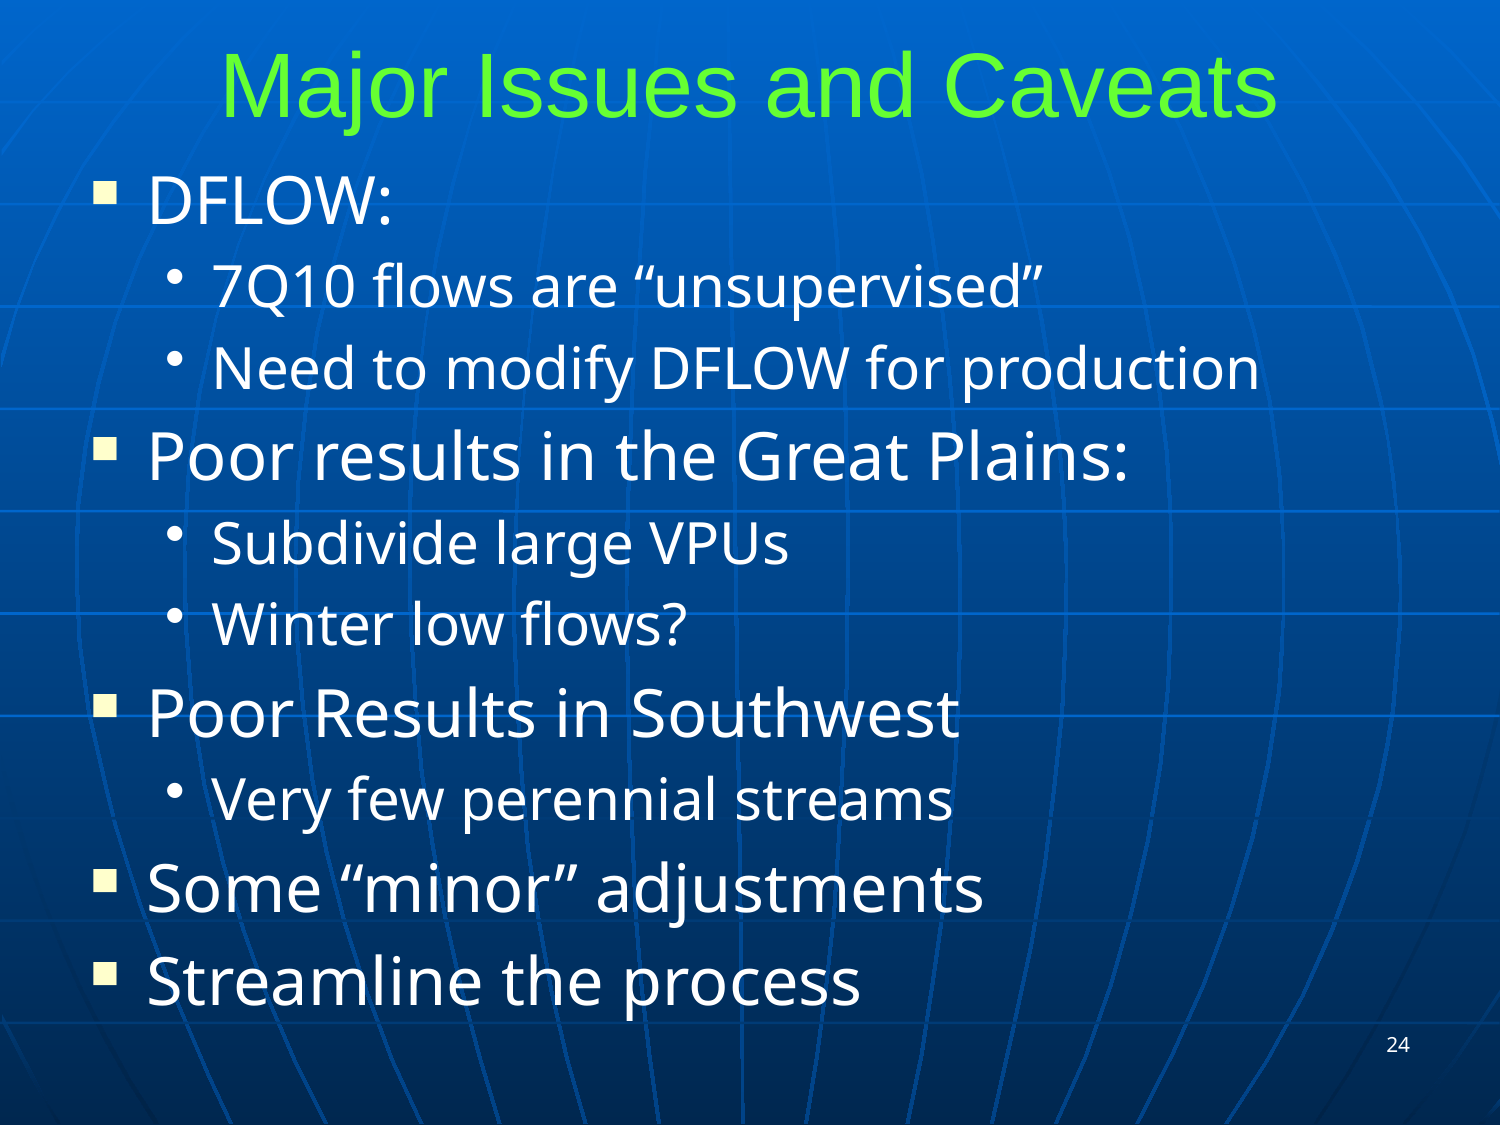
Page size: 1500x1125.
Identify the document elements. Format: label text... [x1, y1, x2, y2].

list DFLOW: 7Q10 flows are “unsupervised” Need to modify DFLOW for production Poor results in the Great Plains: Subdivide large VPUs Winter low flows? Poor Results in Southwest Very few perennial streams Some “minor” adjustments Streamline the process [74, 149, 1426, 1125]
slide_number 24 [1074, 1023, 1426, 1100]
title Major Issues and Caveats [74, 0, 1426, 149]
